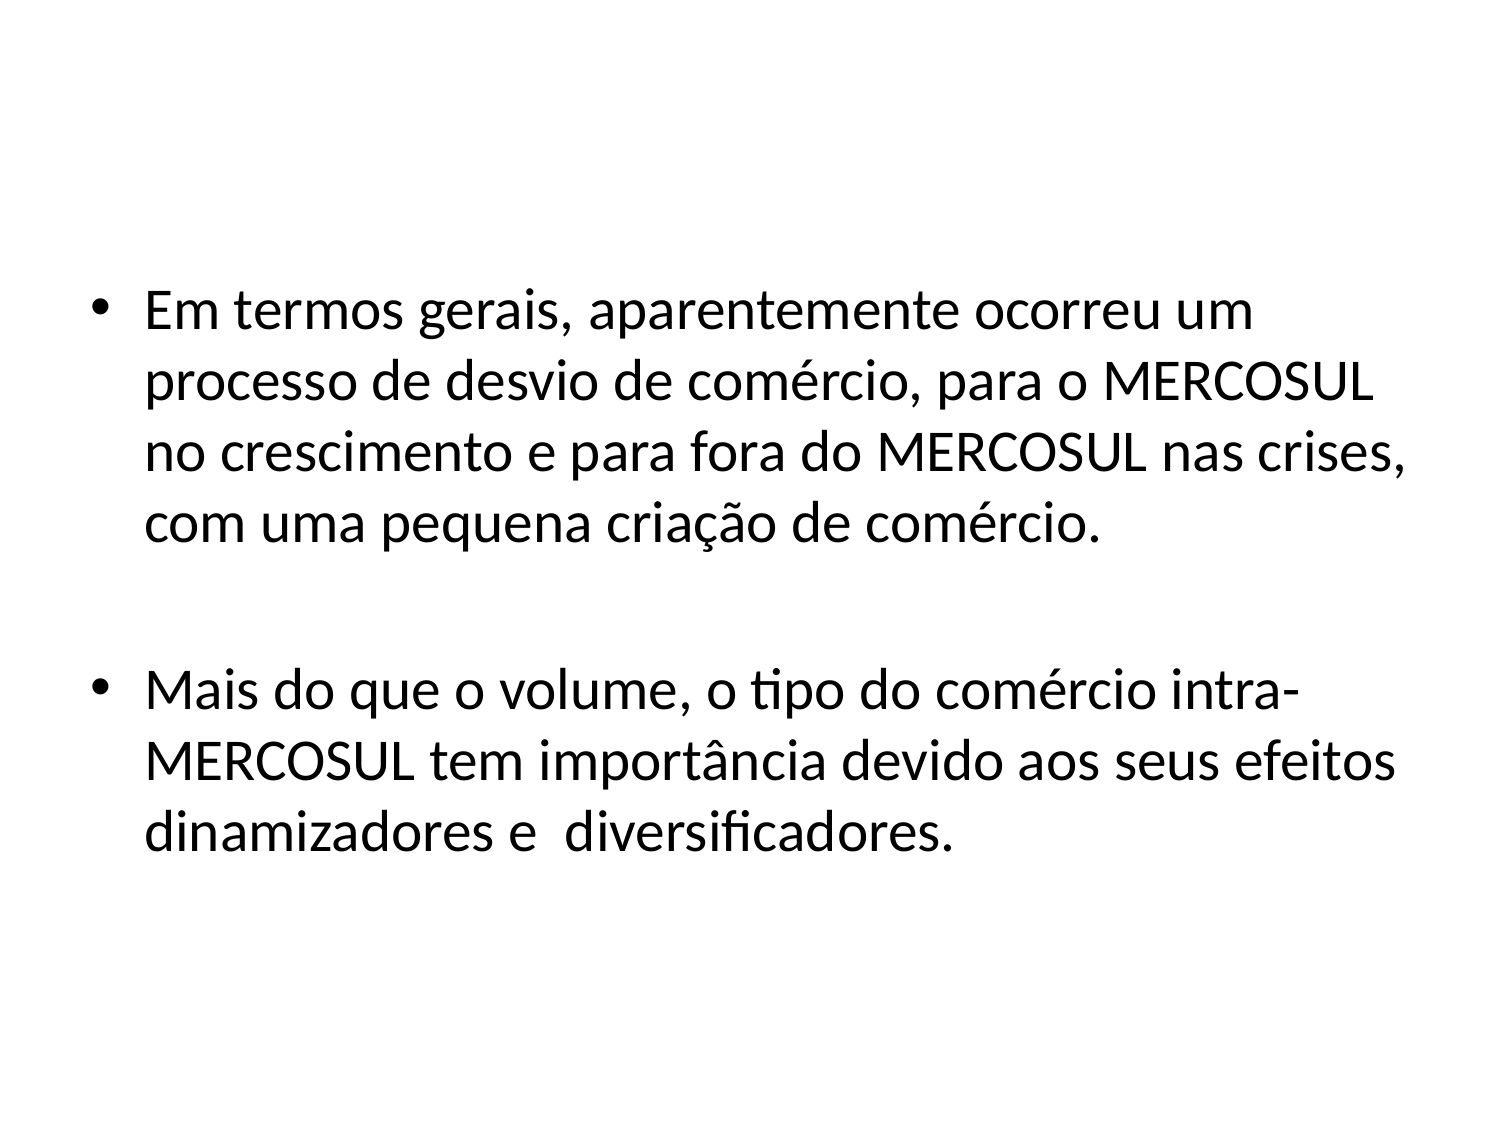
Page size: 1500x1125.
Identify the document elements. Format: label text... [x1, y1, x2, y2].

list Em termos gerais, aparentemente ocorreu um processo de desvio de comércio, para o MERCOSUL no crescimento e para fora do MERCOSUL nas crises, com uma pequena criação de comércio. Mais do que o volume, o tipo do comércio intra-MERCOSUL tem importância devido aos seus efeitos dinamizadores e diversificadores. [75, 262, 1425, 1005]
